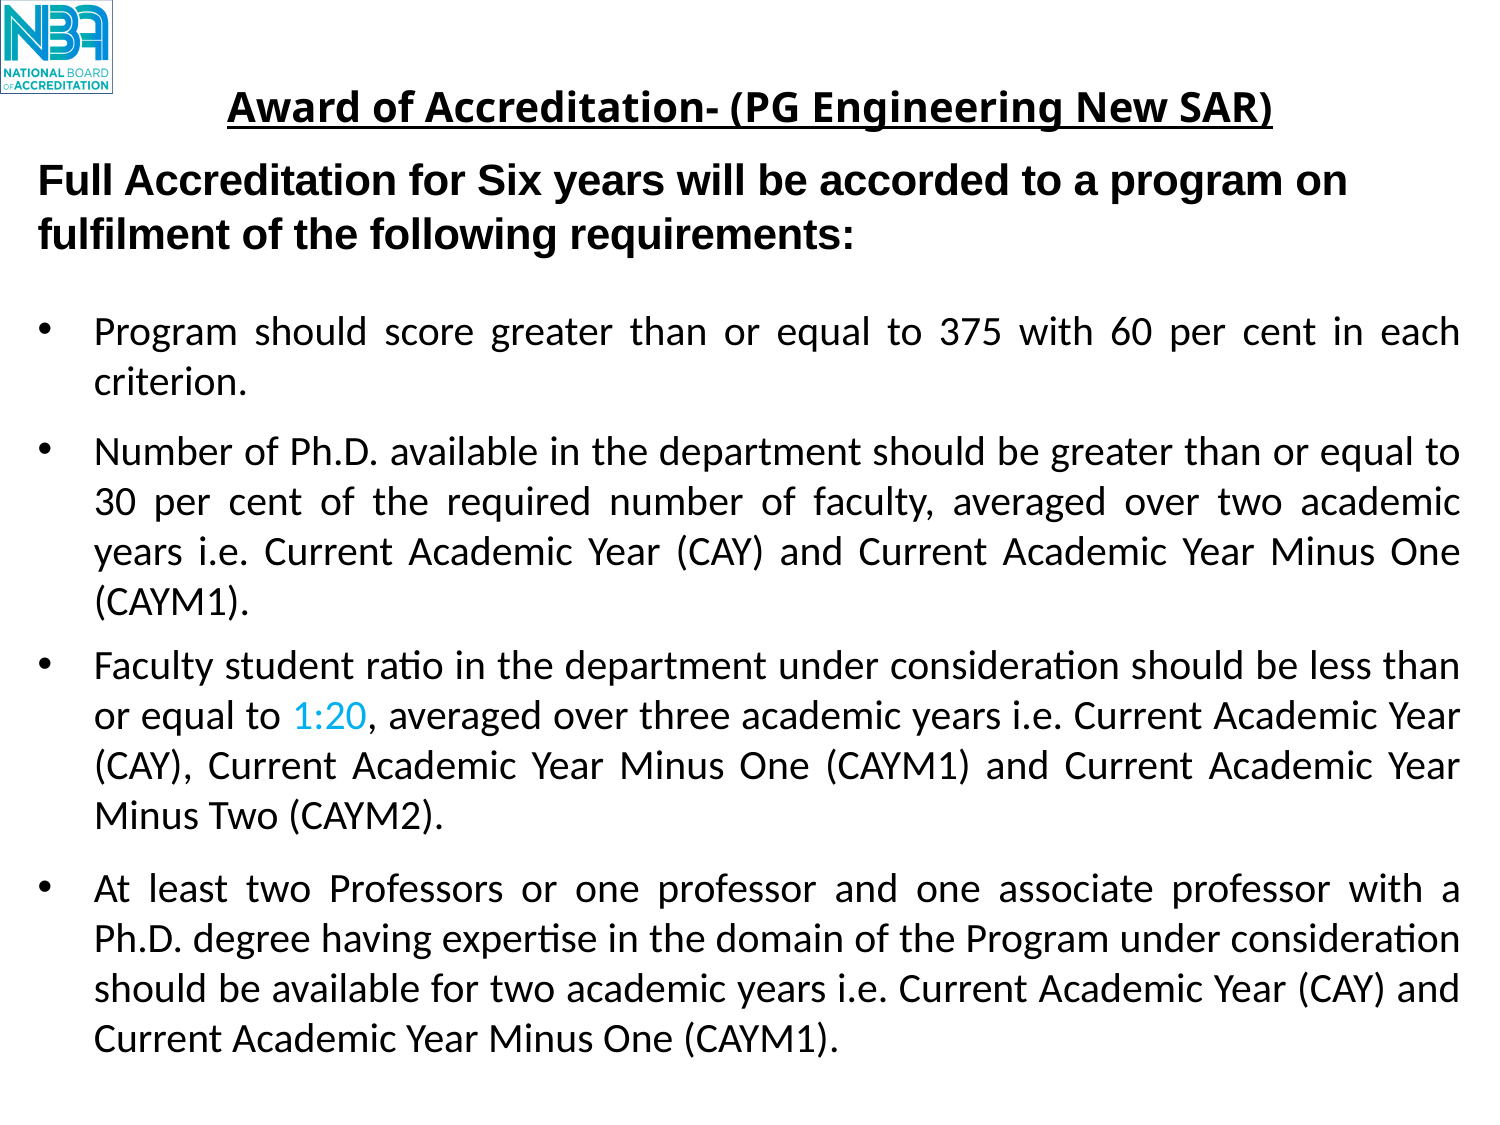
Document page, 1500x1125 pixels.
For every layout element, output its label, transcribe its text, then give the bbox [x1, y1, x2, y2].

picture [0, 0, 113, 94]
title Award of Accreditation- (PG Engineering New SAR) [97, 0, 1402, 149]
list Full Accreditation for Six years will be accorded to a program on fulfilment of the following requirements: Program should score greater than or equal to 375 with 60 per cent in each criterion. Number of Ph.D. available in the department should be greater than or equal to 30 per cent of the required number of faculty, averaged over two academic years i.e. Current Academic Year (CAY) and Current Academic Year Minus One (CAYM1). Faculty student ratio in the department under consideration should be less than or equal to 1:20, averaged over three academic years i.e. Current Academic Year (CAY), Current Academic Year Minus One (CAYM1) and Current Academic Year Minus Two (CAYM2). At least two Professors or one professor and one associate professor with a Ph.D. degree having expertise in the domain of the Program under consideration should be available for two academic years i.e. Current Academic Year (CAY) and Current Academic Year Minus One (CAYM1). [37, 149, 1463, 1061]
